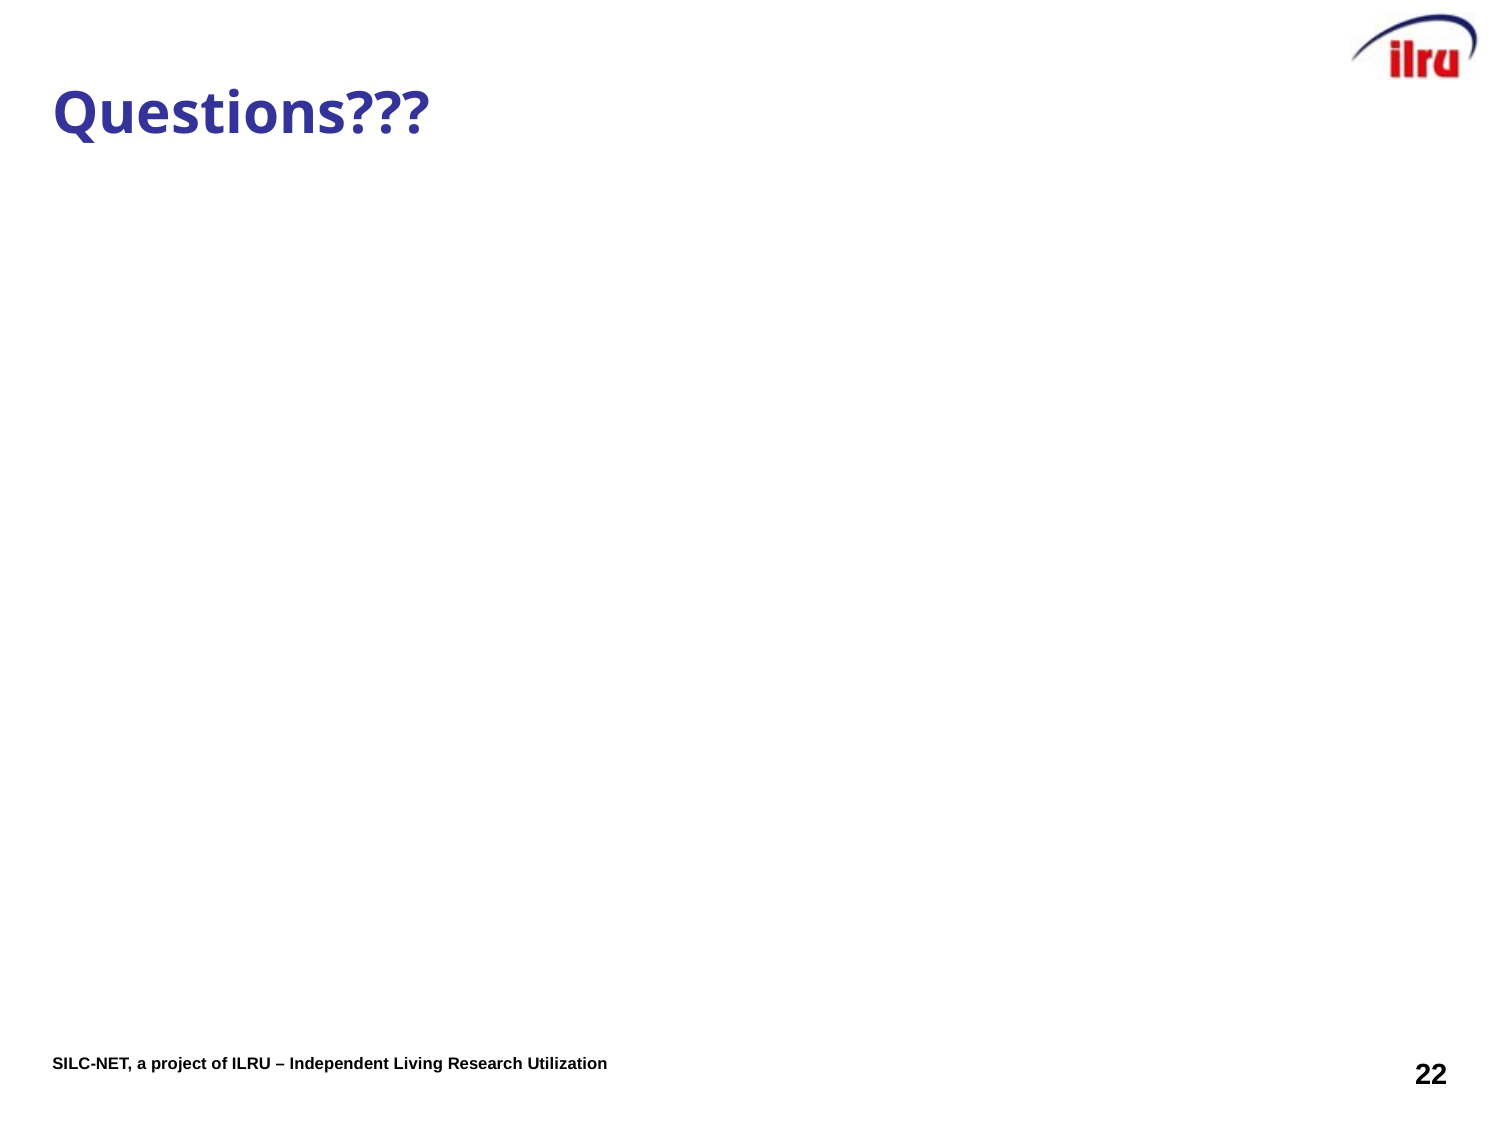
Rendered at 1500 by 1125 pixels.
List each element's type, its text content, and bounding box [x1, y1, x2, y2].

slide_number 22 [1074, 1047, 1463, 1088]
title Questions??? [37, 44, 1426, 176]
picture [1350, 12, 1491, 80]
